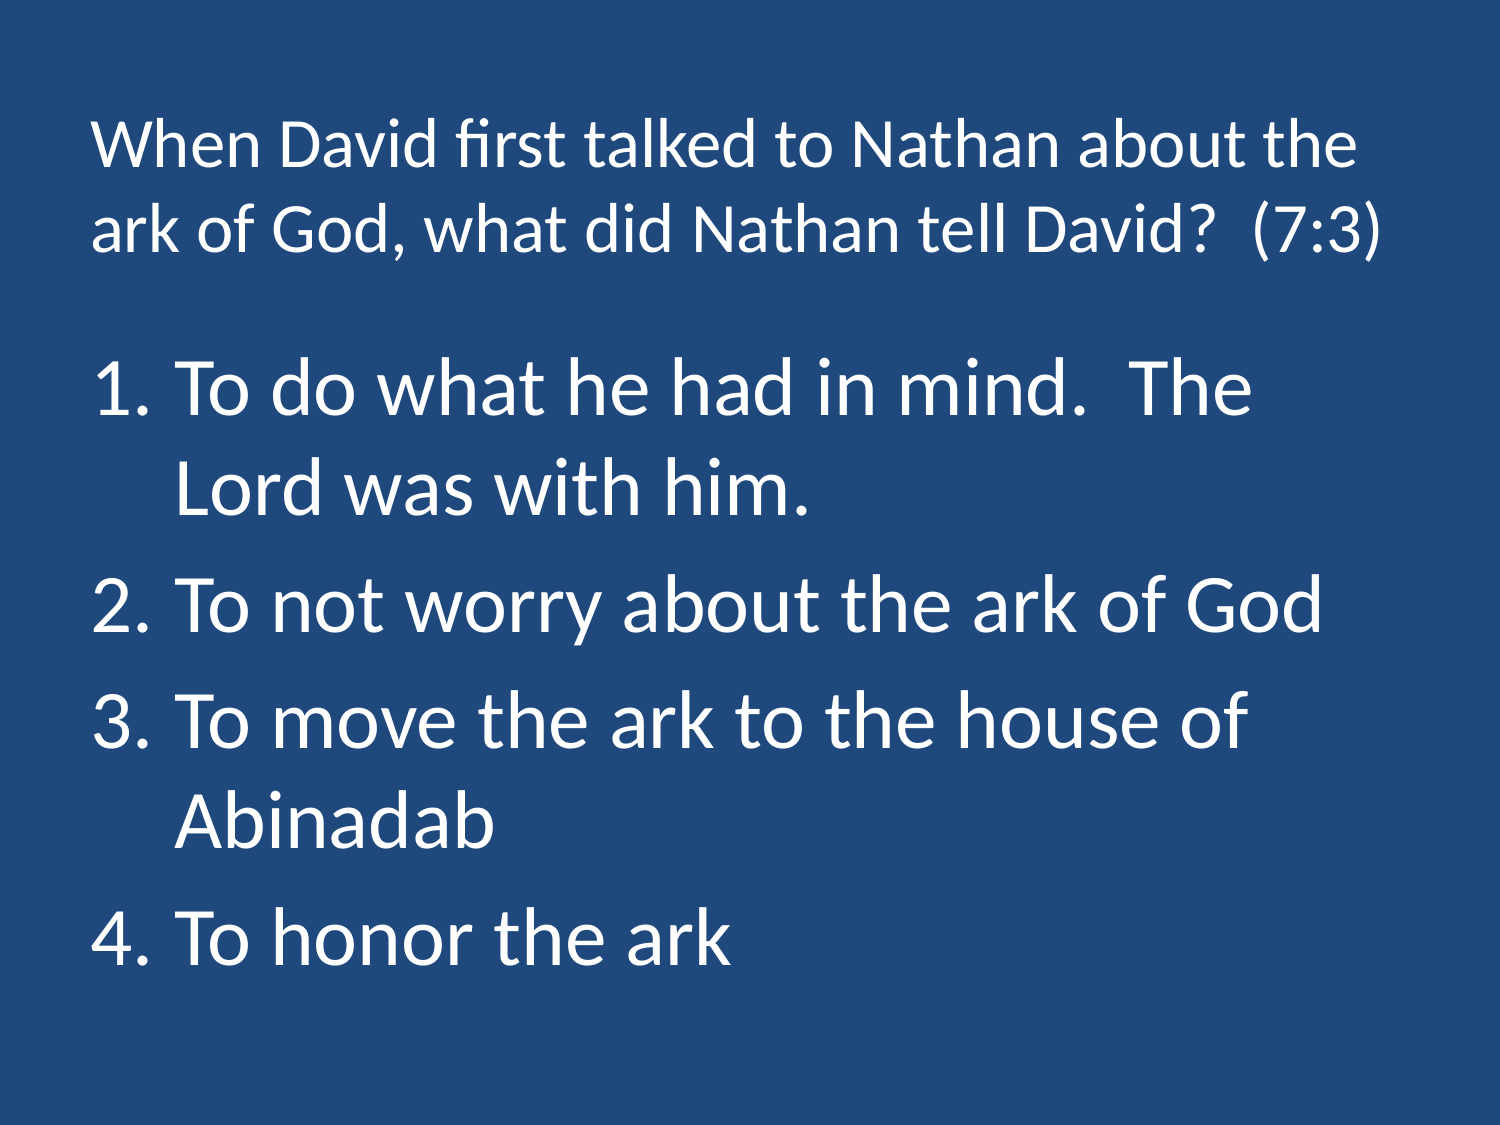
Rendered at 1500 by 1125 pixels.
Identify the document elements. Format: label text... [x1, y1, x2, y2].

title When David first talked to Nathan about the ark of God, what did Nathan tell David? (7:3) [75, 87, 1425, 275]
list To do what he had in mind. The Lord was with him. To not worry about the ark of God To move the ark to the house of Abinadab To honor the ark [75, 324, 1425, 1005]
